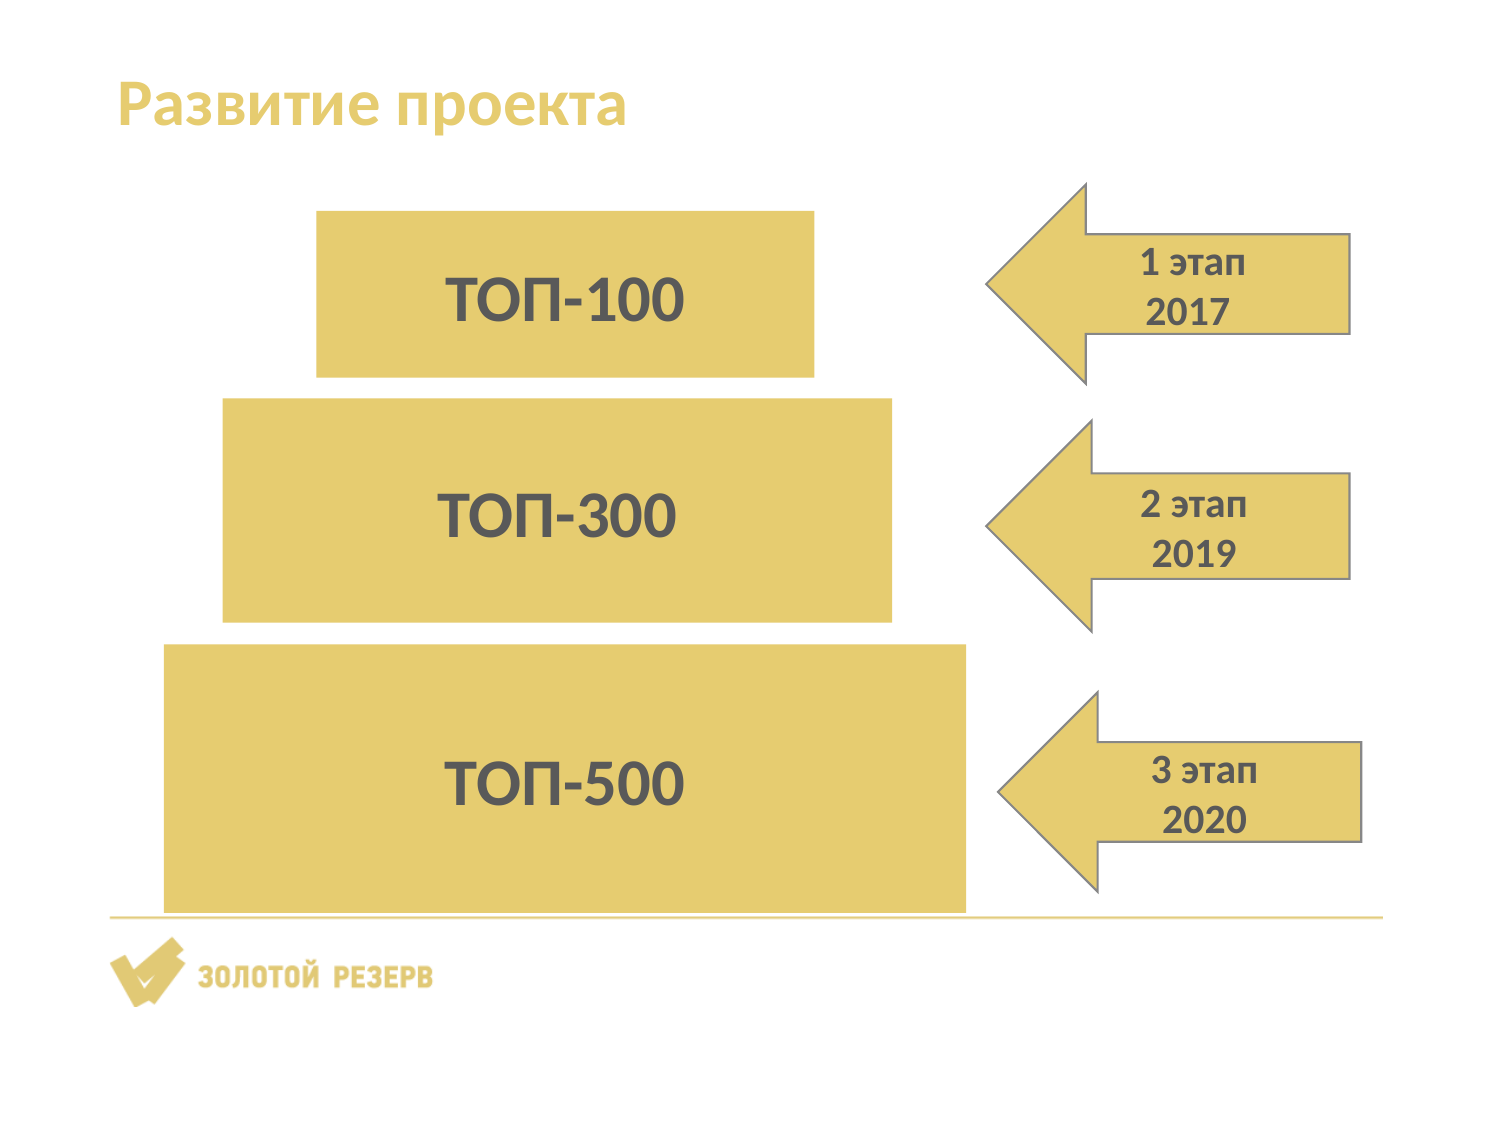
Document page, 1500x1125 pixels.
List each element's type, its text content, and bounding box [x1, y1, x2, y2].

text_box 1 этап 2017 [984, 181, 1351, 387]
text_box ТОП-100 [315, 210, 815, 379]
text_box ТОП-500 [163, 643, 967, 914]
text_box 3 этап 2020 [996, 689, 1363, 895]
text_box 2 этап 2019 [984, 418, 1351, 635]
text_box Развитие проекта [117, 58, 1399, 145]
picture [109, 916, 1383, 1007]
text_box ТОП-300 [222, 397, 893, 624]
